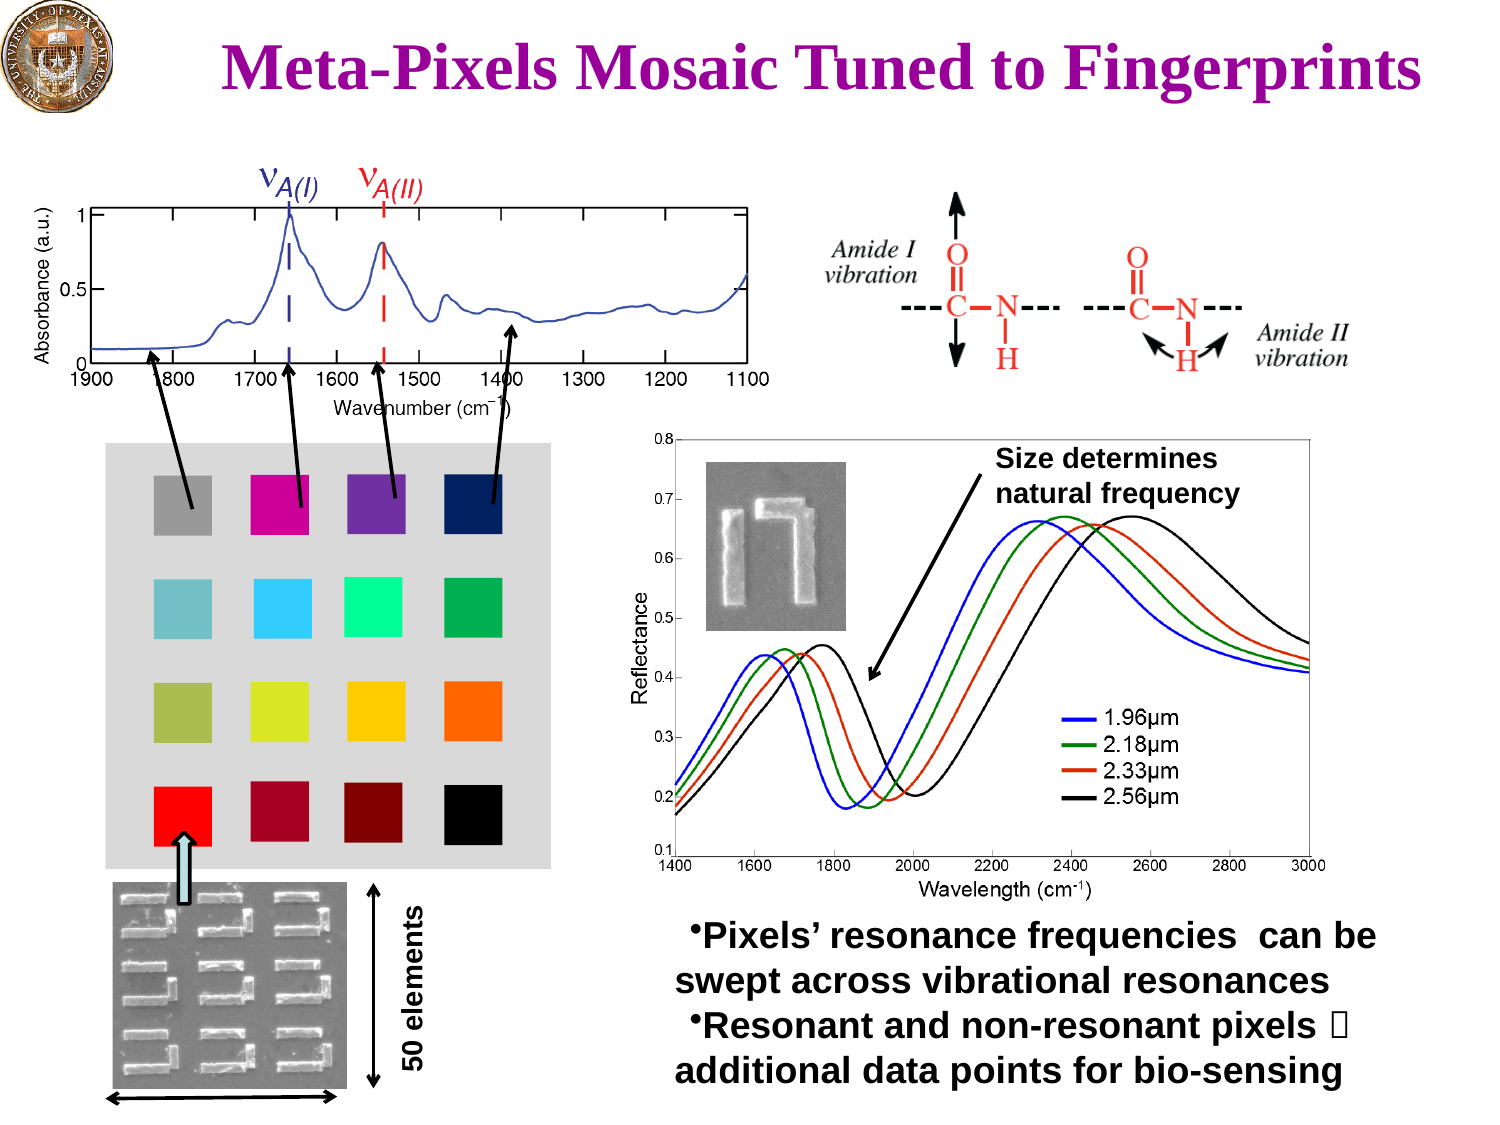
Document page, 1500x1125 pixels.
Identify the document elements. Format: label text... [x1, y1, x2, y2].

title Meta-Pixels Mosaic Tuned to Fingerprints [162, 0, 1484, 125]
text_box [105, 442, 552, 870]
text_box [376, 360, 396, 499]
picture [0, 0, 113, 113]
picture [812, 173, 1365, 405]
text_box Pixels’ resonance frequencies can be swept across vibrational resonances Resonant and non-resonant pixels  additional data points for bio-sensing [624, 903, 1410, 1099]
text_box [492, 323, 513, 505]
text_box 50 elements [385, 884, 436, 1087]
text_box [287, 362, 302, 508]
picture [13, 149, 792, 429]
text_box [624, 431, 1326, 902]
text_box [149, 349, 193, 510]
picture [112, 882, 348, 1089]
